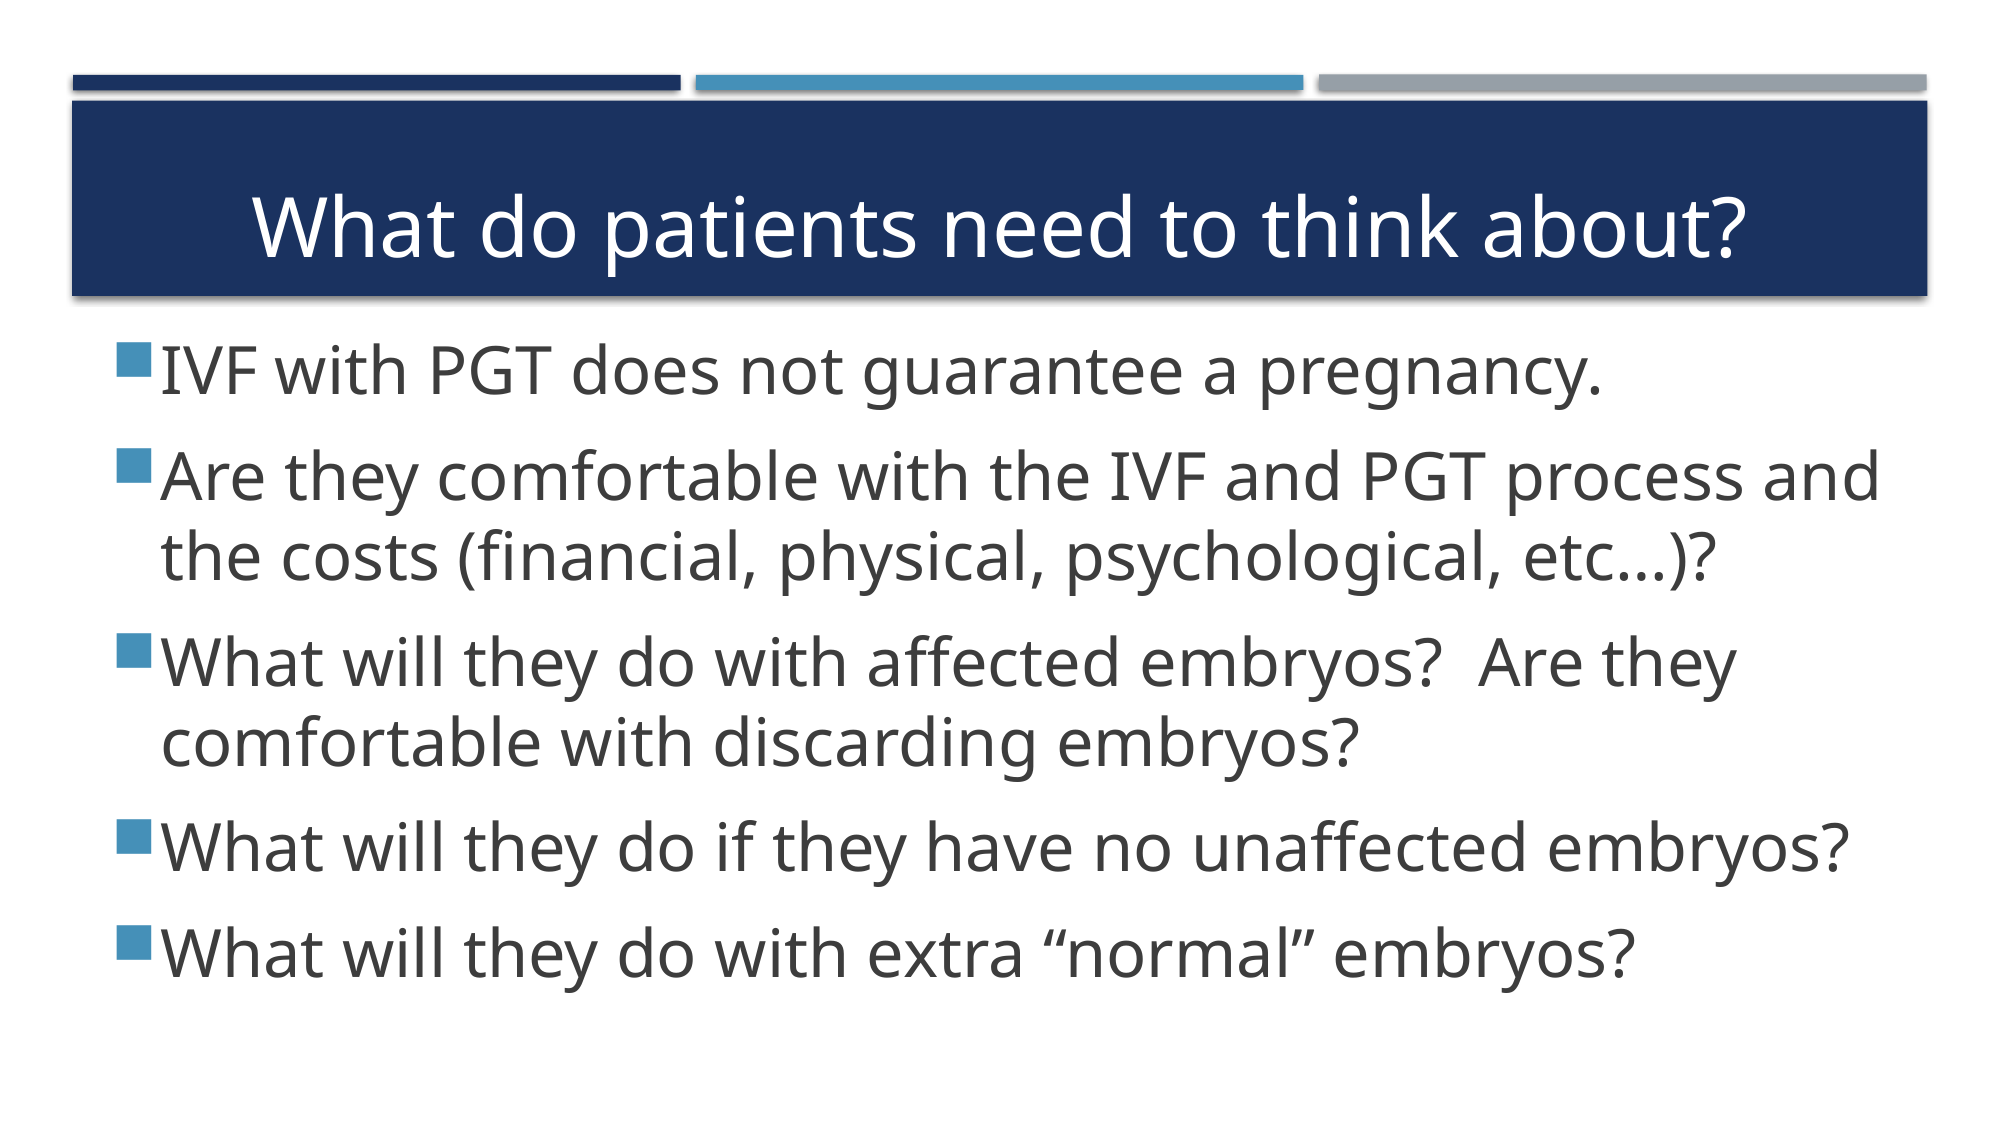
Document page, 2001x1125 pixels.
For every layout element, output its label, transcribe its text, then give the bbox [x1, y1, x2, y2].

title What do patients need to think about? [95, 115, 1905, 282]
list IVF with PGT does not guarantee a pregnancy. Are they comfortable with the IVF and PGT process and the costs (financial, physical, psychological, etc…)? What will they do with affected embryos? Are they comfortable with discarding embryos? What will they do if they have no unaffected embryos? What will they do with extra “normal” embryos? [95, 357, 1905, 962]
